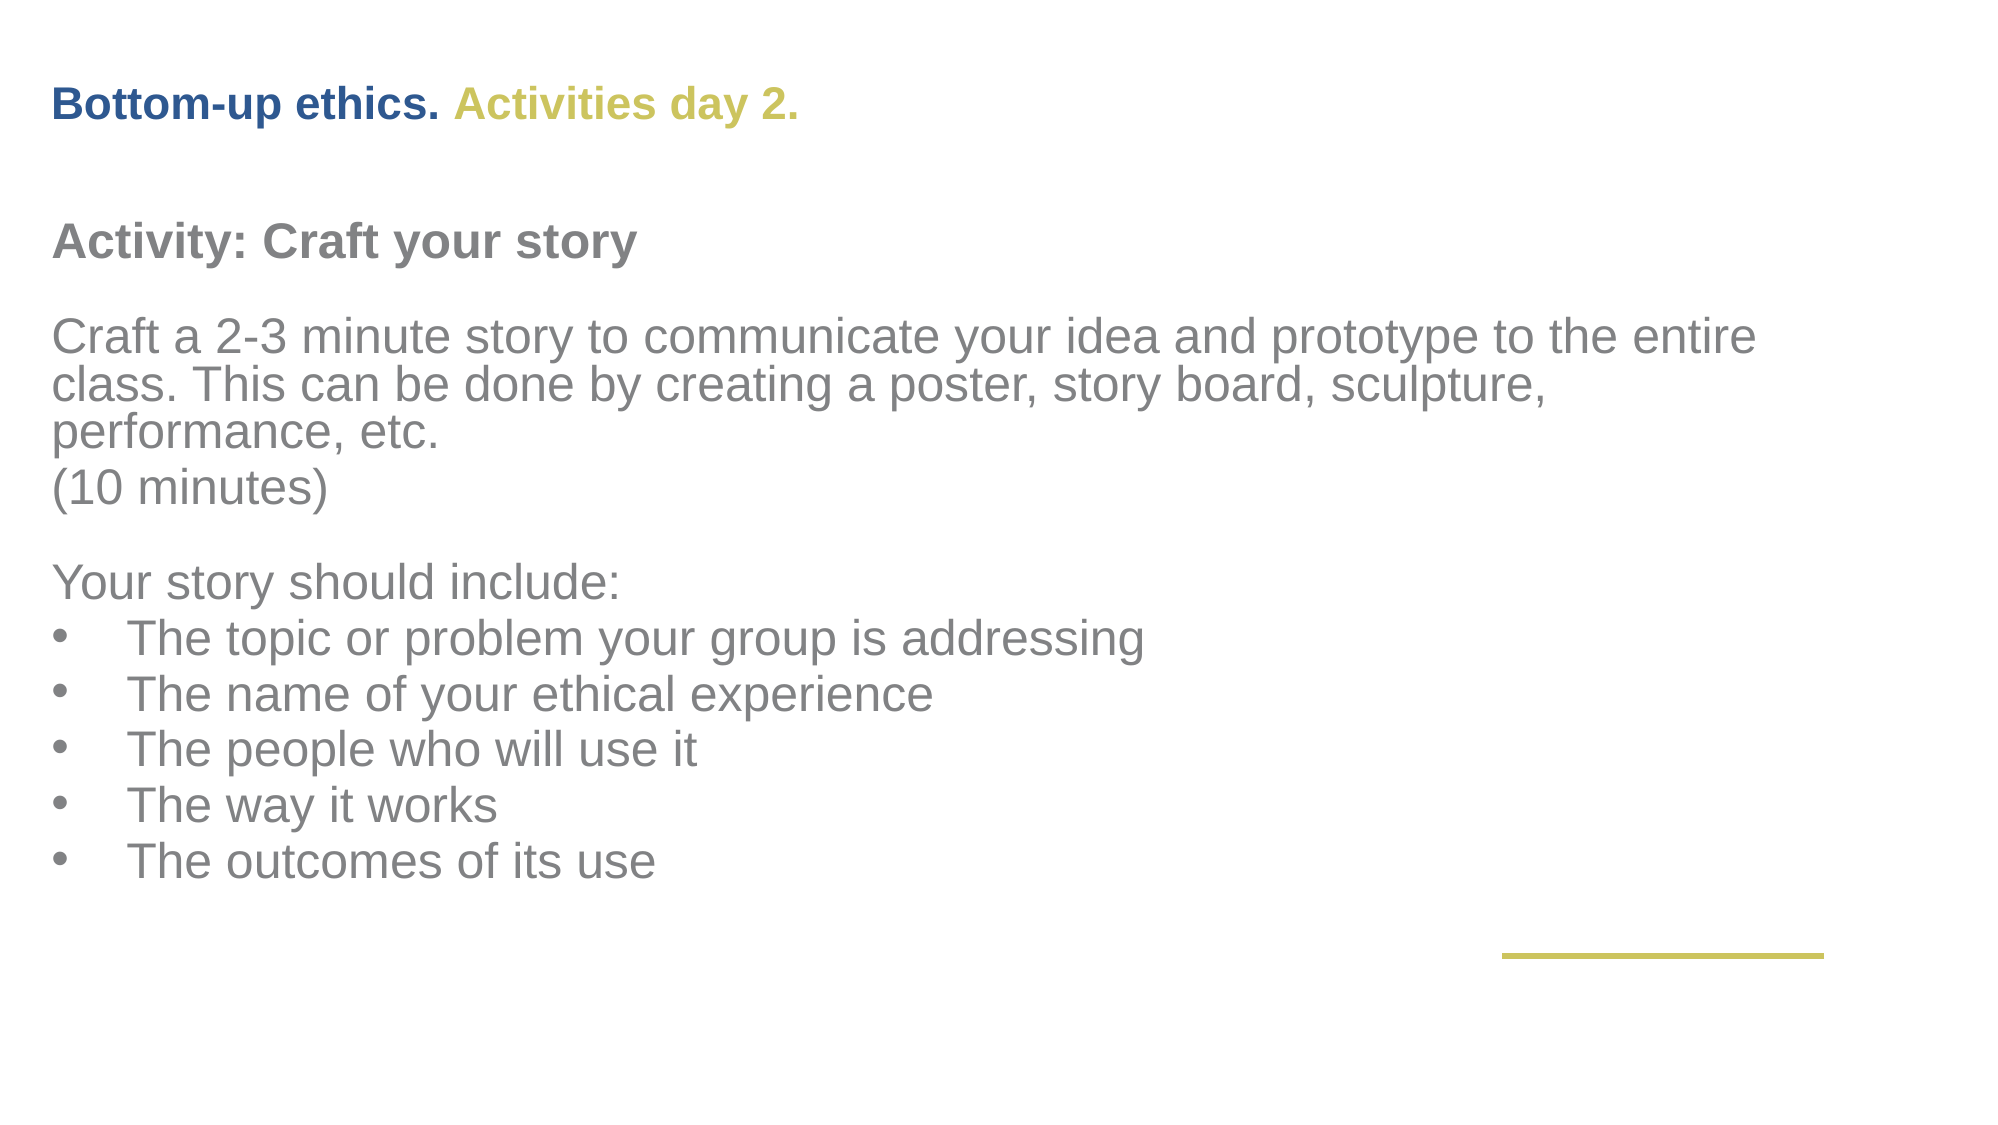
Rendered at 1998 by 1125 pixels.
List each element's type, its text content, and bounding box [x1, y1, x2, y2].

text_box Activity: Craft your story Craft a 2-3 minute story to communicate your idea and prototype to the entire class. This can be done by creating a poster, story board, sculpture, performance, etc. (10 minutes) Your story should include: The topic or problem your group is addressing The name of your ethical experience The people who will use it The way it works The outcomes of its use [43, 213, 1825, 1081]
text_box Bottom-up ethics. Activities day 2. [43, 70, 1769, 139]
